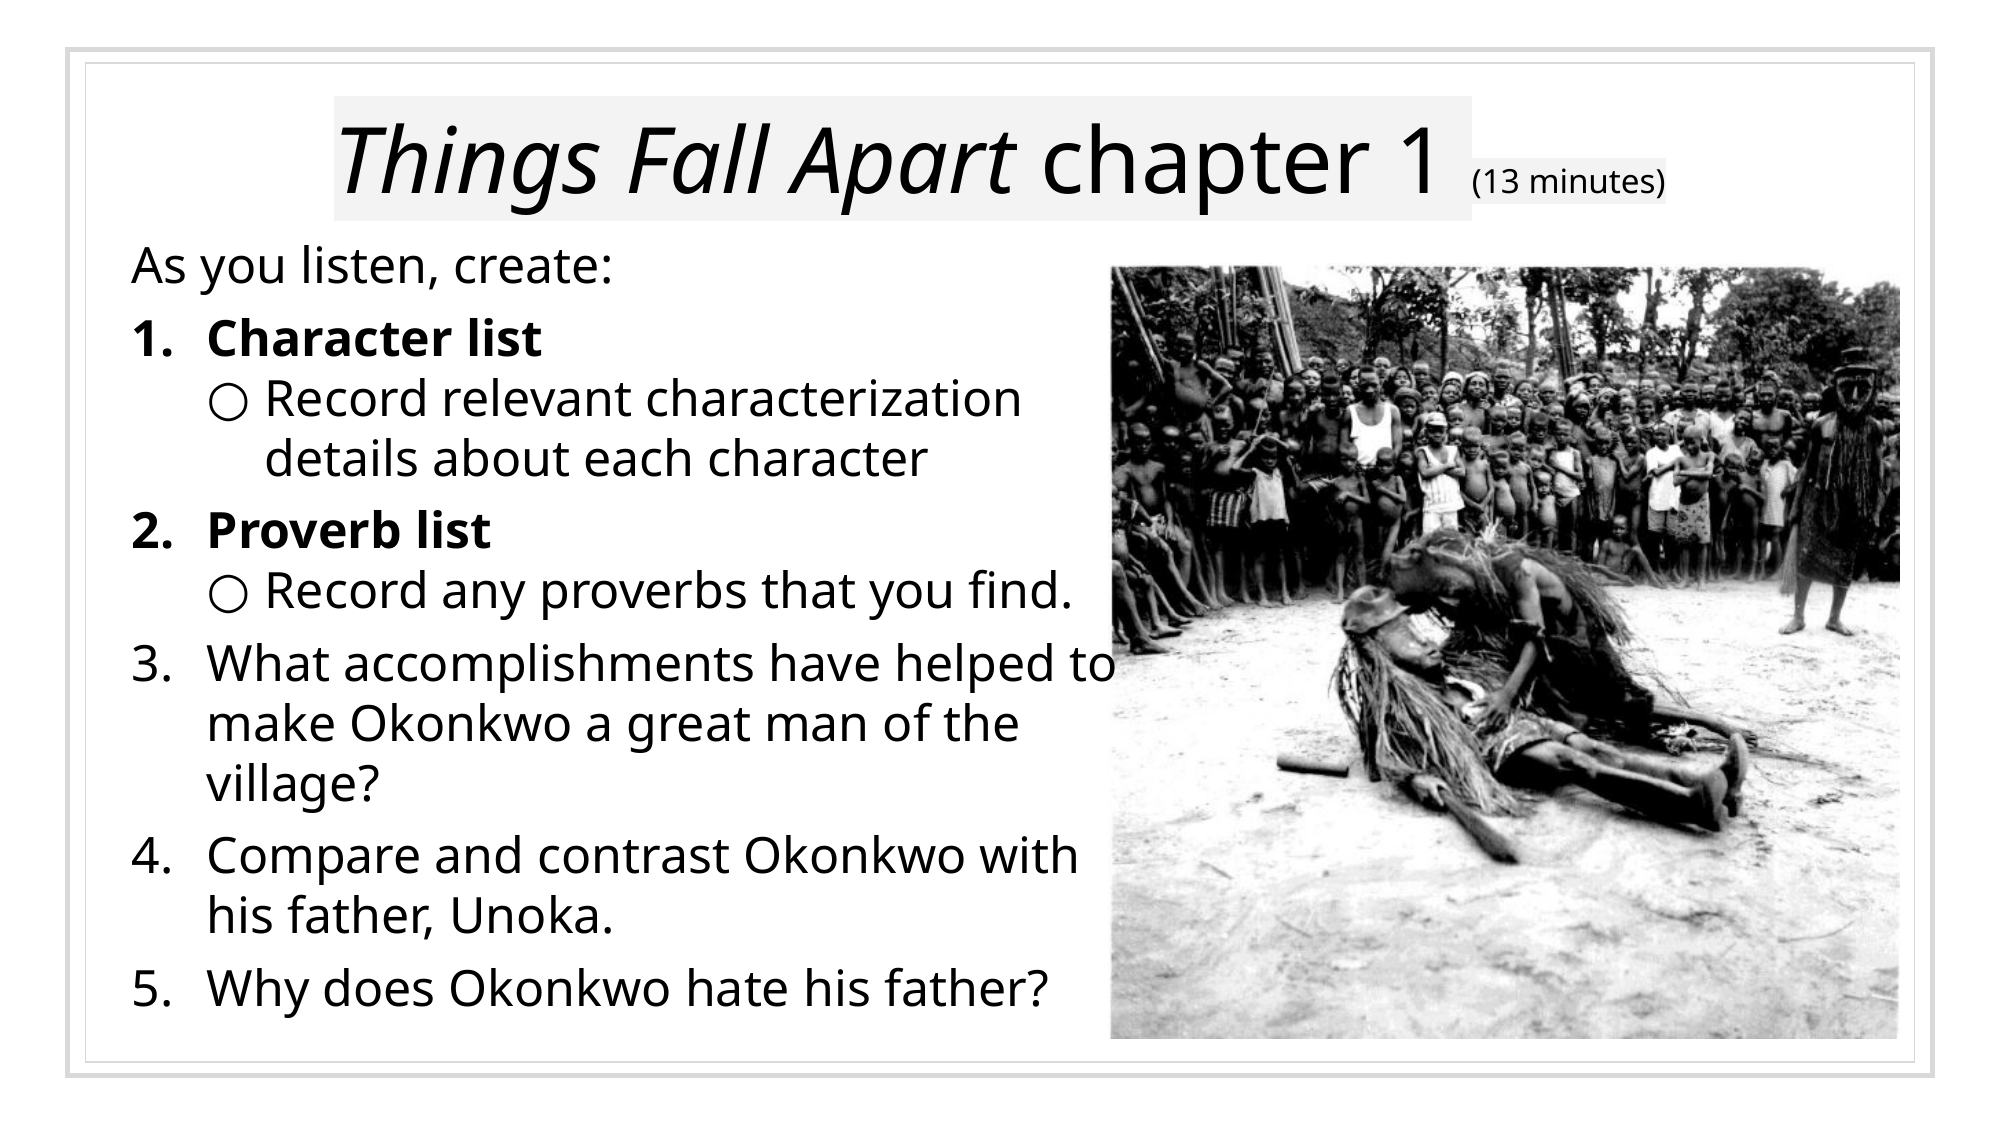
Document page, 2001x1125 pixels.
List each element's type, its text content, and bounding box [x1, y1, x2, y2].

title Things Fall Apart chapter 1 (13 minutes) [99, 73, 1900, 241]
list As you listen, create: Character list Record relevant characterization details about each character Proverb list Record any proverbs that you find. What accomplishments have helped to make Okonkwo a great man of the village? Compare and contrast Okonkwo with his father, Unoka. Why does Okonkwo hate his father? [99, 218, 1175, 1039]
picture [1108, 262, 1901, 1039]
